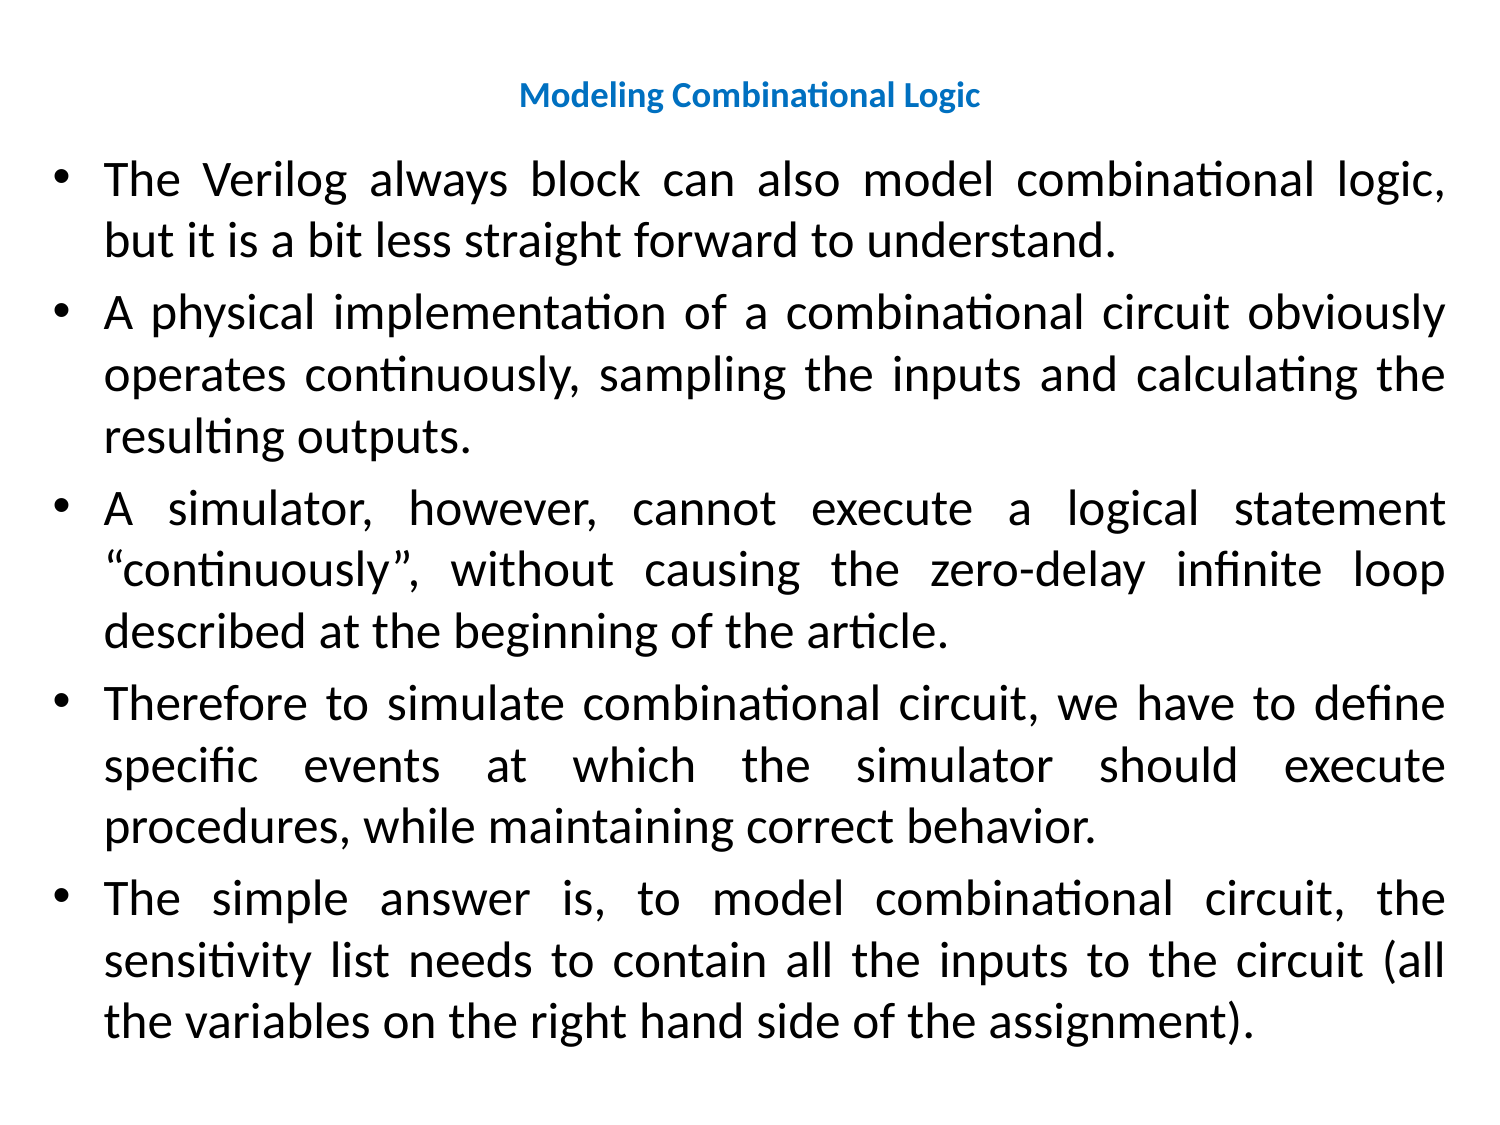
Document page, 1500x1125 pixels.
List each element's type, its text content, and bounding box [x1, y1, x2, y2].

title Modeling Combinational Logic [75, 62, 1425, 137]
list The Verilog always block can also model combinational logic, but it is a bit less straight forward to understand. A physical implementation of a combinational circuit obviously operates continuously, sampling the inputs and calculating the resulting outputs. A simulator, however, cannot execute a logical statement “continuously”, without causing the zero-delay infinite loop described at the beginning of the article. Therefore to simulate combinational circuit, we have to define specific events at which the simulator should execute procedures, while maintaining correct behavior. The simple answer is, to model combinational circuit, the sensitivity list needs to contain all the inputs to the circuit (all the variables on the right hand side of the assignment). [37, 137, 1463, 1063]
